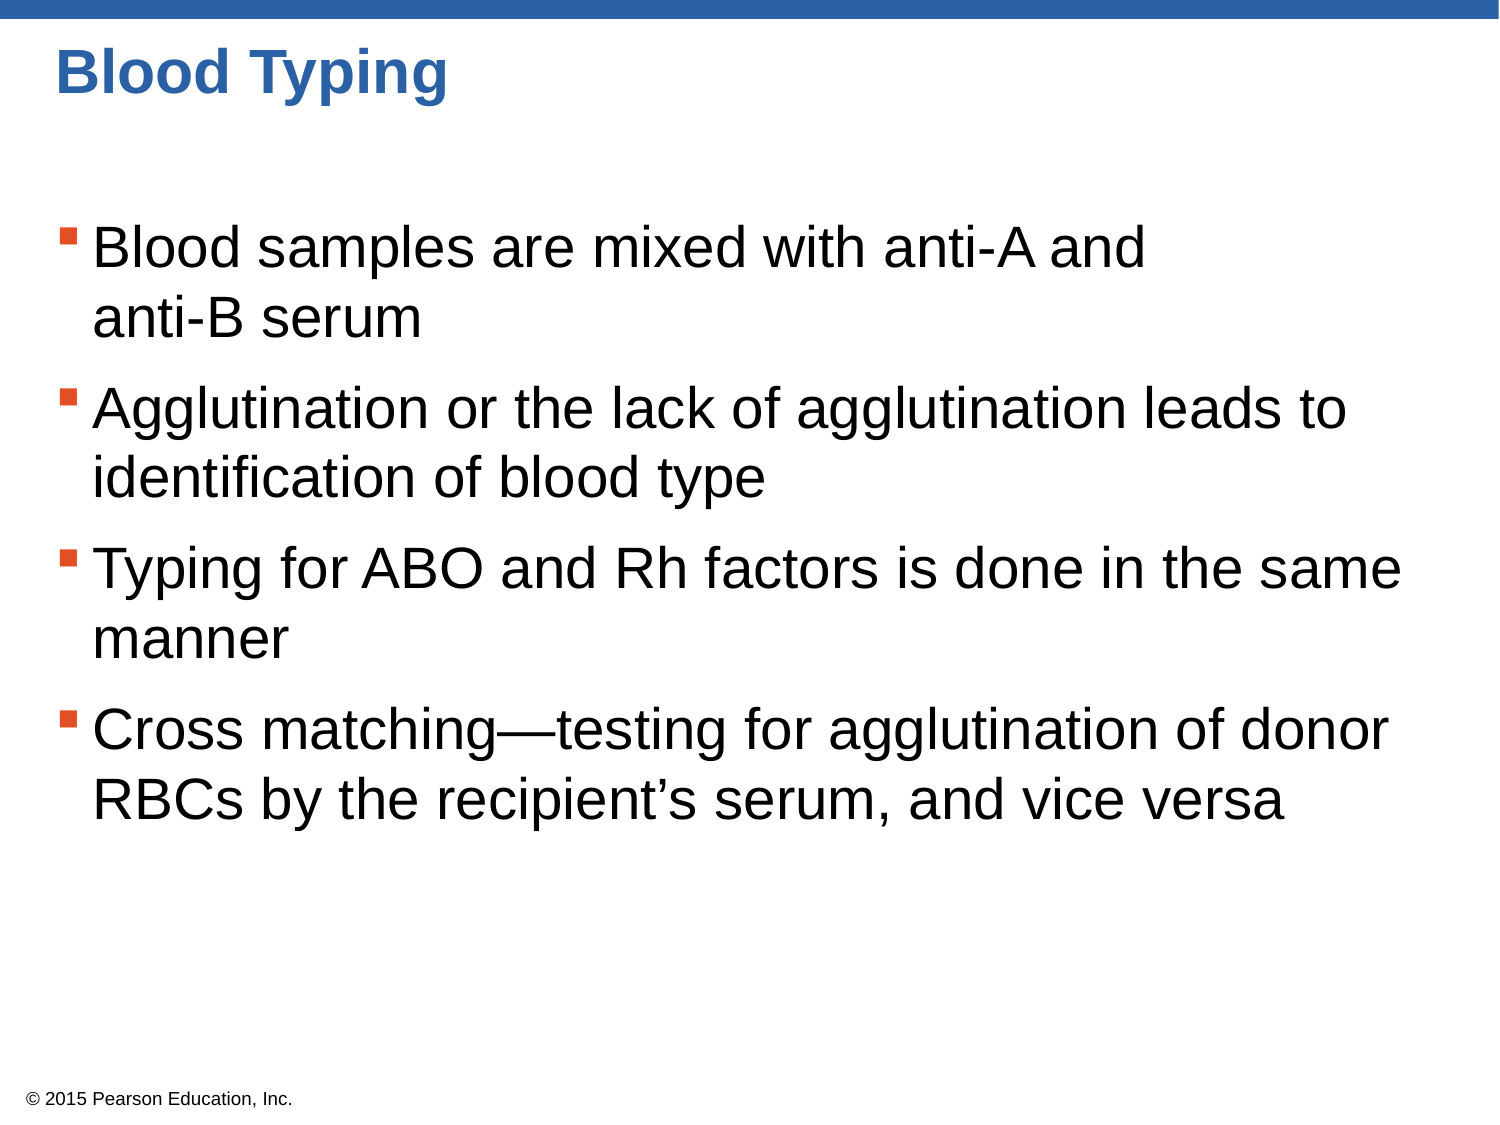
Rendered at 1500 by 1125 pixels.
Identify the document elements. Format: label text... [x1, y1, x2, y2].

title Blood Typing [40, 31, 1460, 189]
list Blood samples are mixed with anti-A and anti-B serum Agglutination or the lack of agglutination leads to identification of blood type Typing for ABO and Rh factors is done in the same manner Cross matching—testing for agglutination of donor RBCs by the recipient’s serum, and vice versa [40, 201, 1460, 1060]
footer © 2015 Pearson Education, Inc. [11, 1084, 518, 1115]
